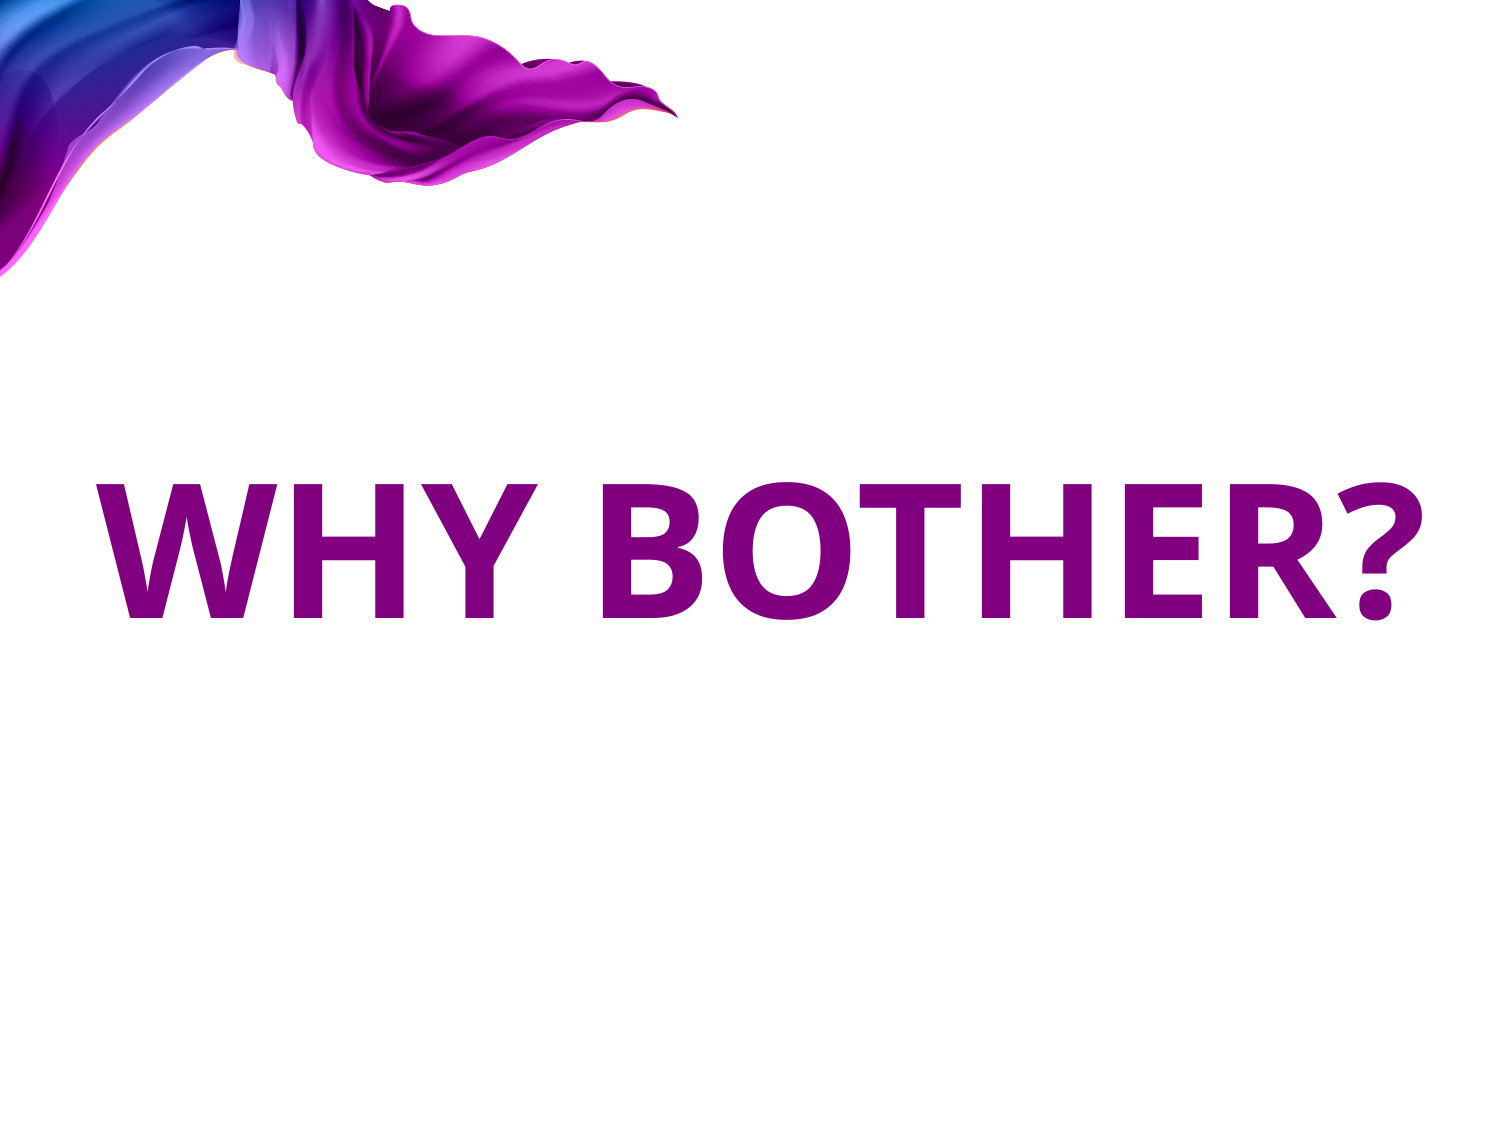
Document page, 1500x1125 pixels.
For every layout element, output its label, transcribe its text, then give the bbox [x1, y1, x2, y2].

title Why bother? [81, 383, 1468, 913]
picture [0, 0, 1500, 1125]
